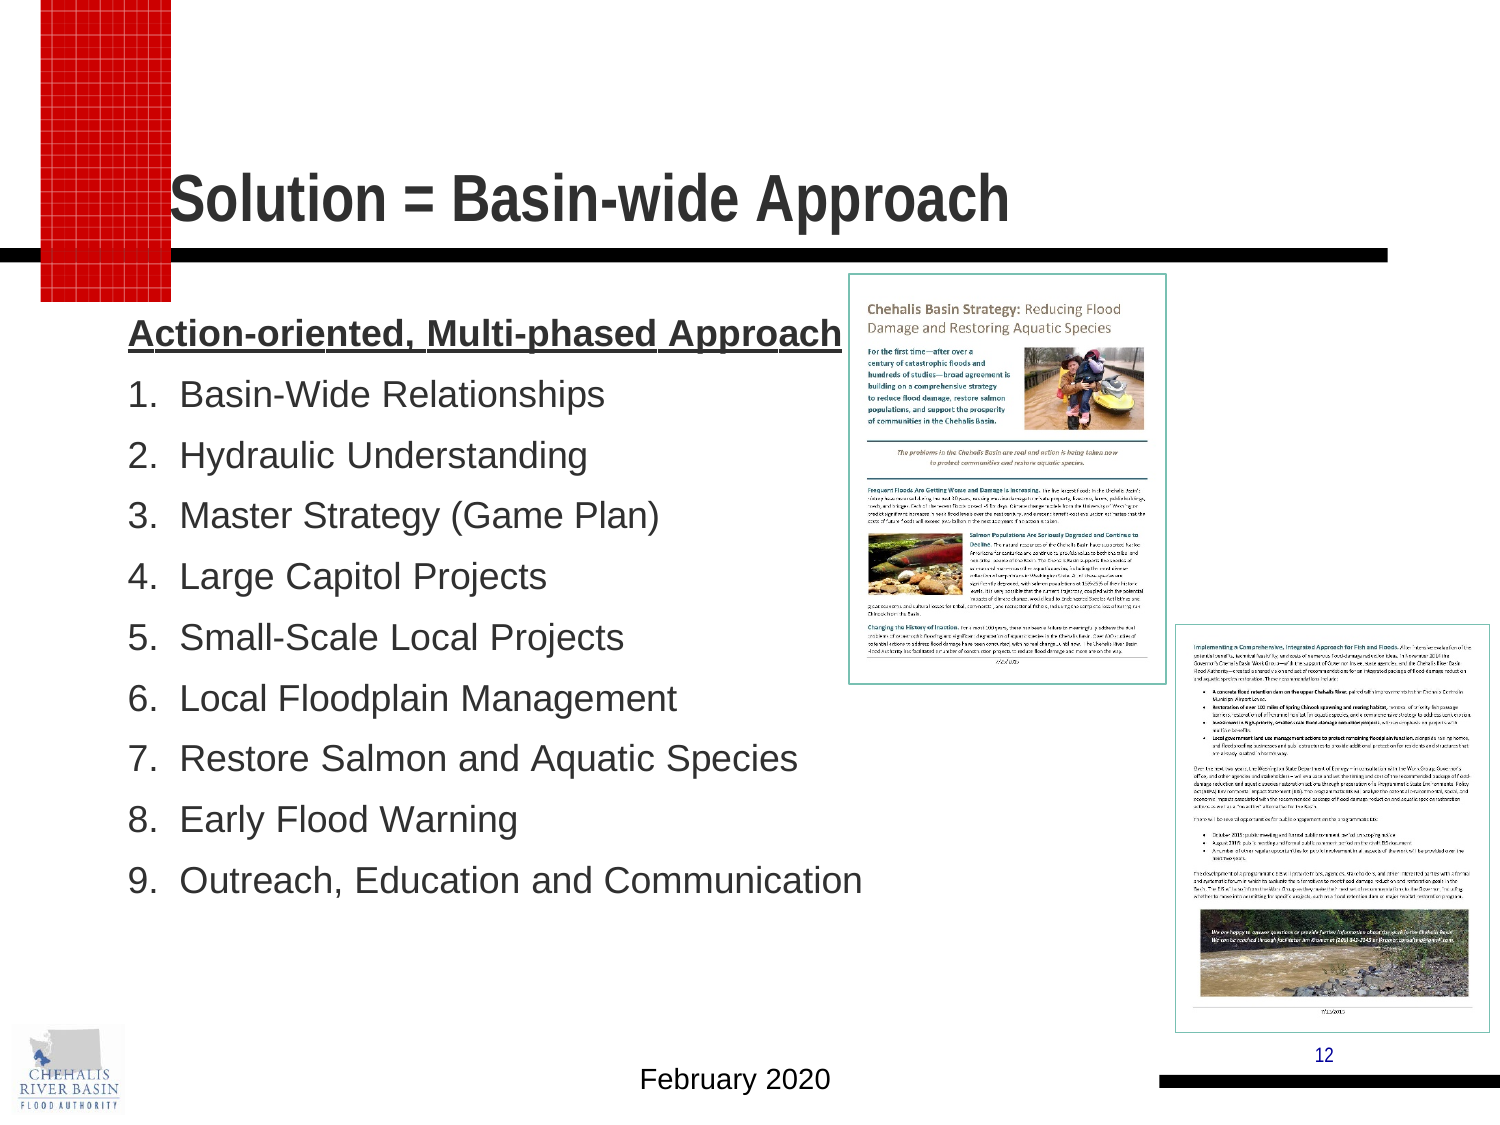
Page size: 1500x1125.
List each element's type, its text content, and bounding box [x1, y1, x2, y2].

text_box Solution = Basin-wide Approach [167, 155, 1021, 236]
picture [40, 0, 171, 302]
picture [1174, 624, 1491, 1033]
picture [849, 274, 1166, 683]
slide_number 12 [1310, 1041, 1339, 1125]
text_box [11, 1024, 125, 1115]
text_box Action-oriented, Multi-phased Approach Basin-Wide Relationships Hydraulic Understanding Master Strategy (Game Plan) Large Capitol Projects Small-Scale Local Projects Local Floodplain Management Restore Salmon and Aquatic Species Early Flood Warning Outreach, Education and Communication [125, 309, 867, 901]
footer February 2020 [637, 1059, 838, 1125]
